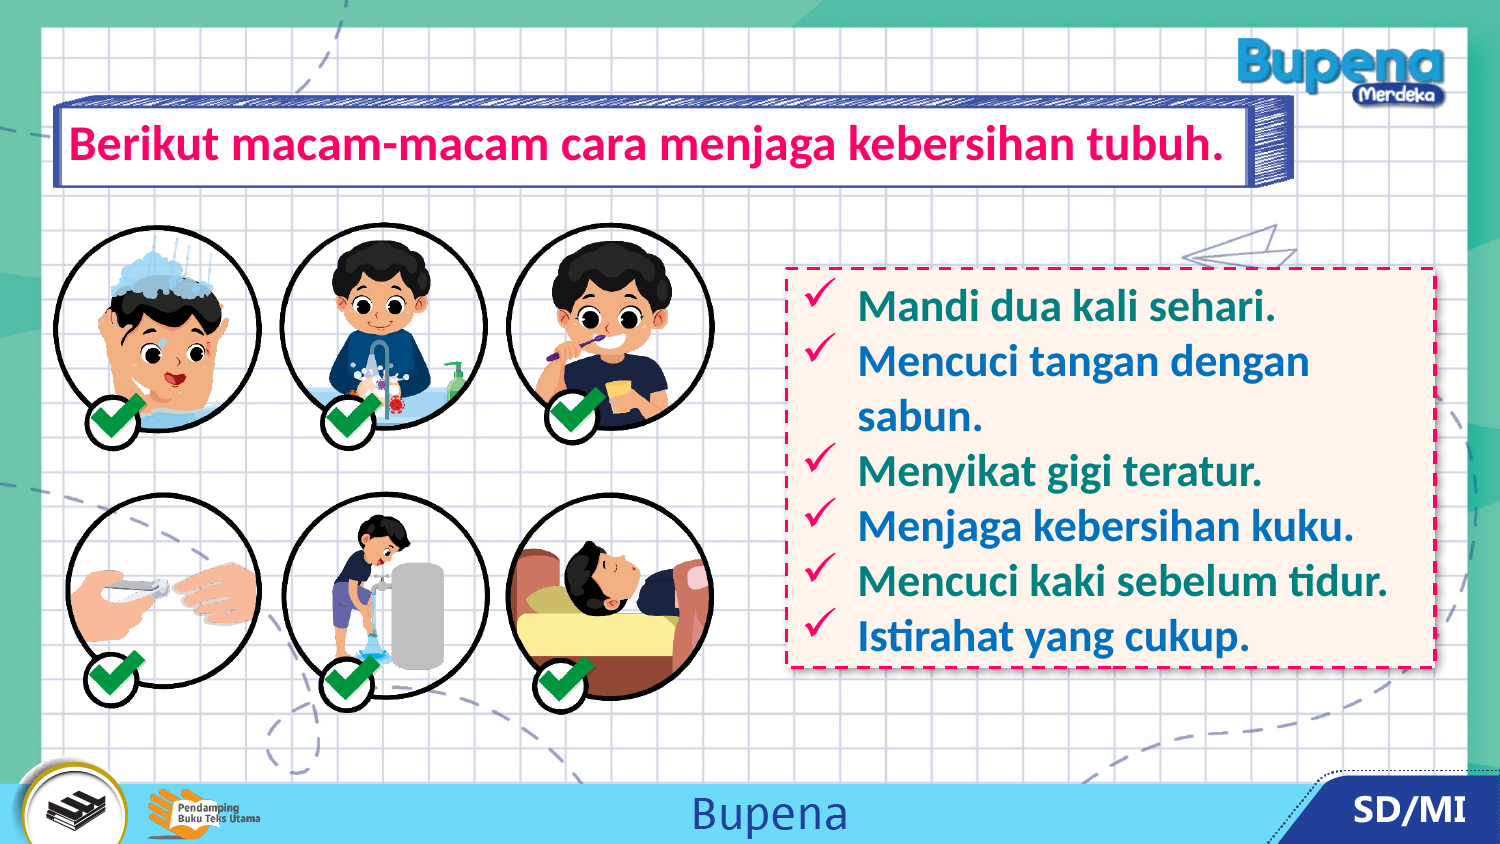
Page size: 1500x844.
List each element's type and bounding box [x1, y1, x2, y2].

picture [0, 0, 1500, 844]
text_box [752, 95, 1294, 189]
